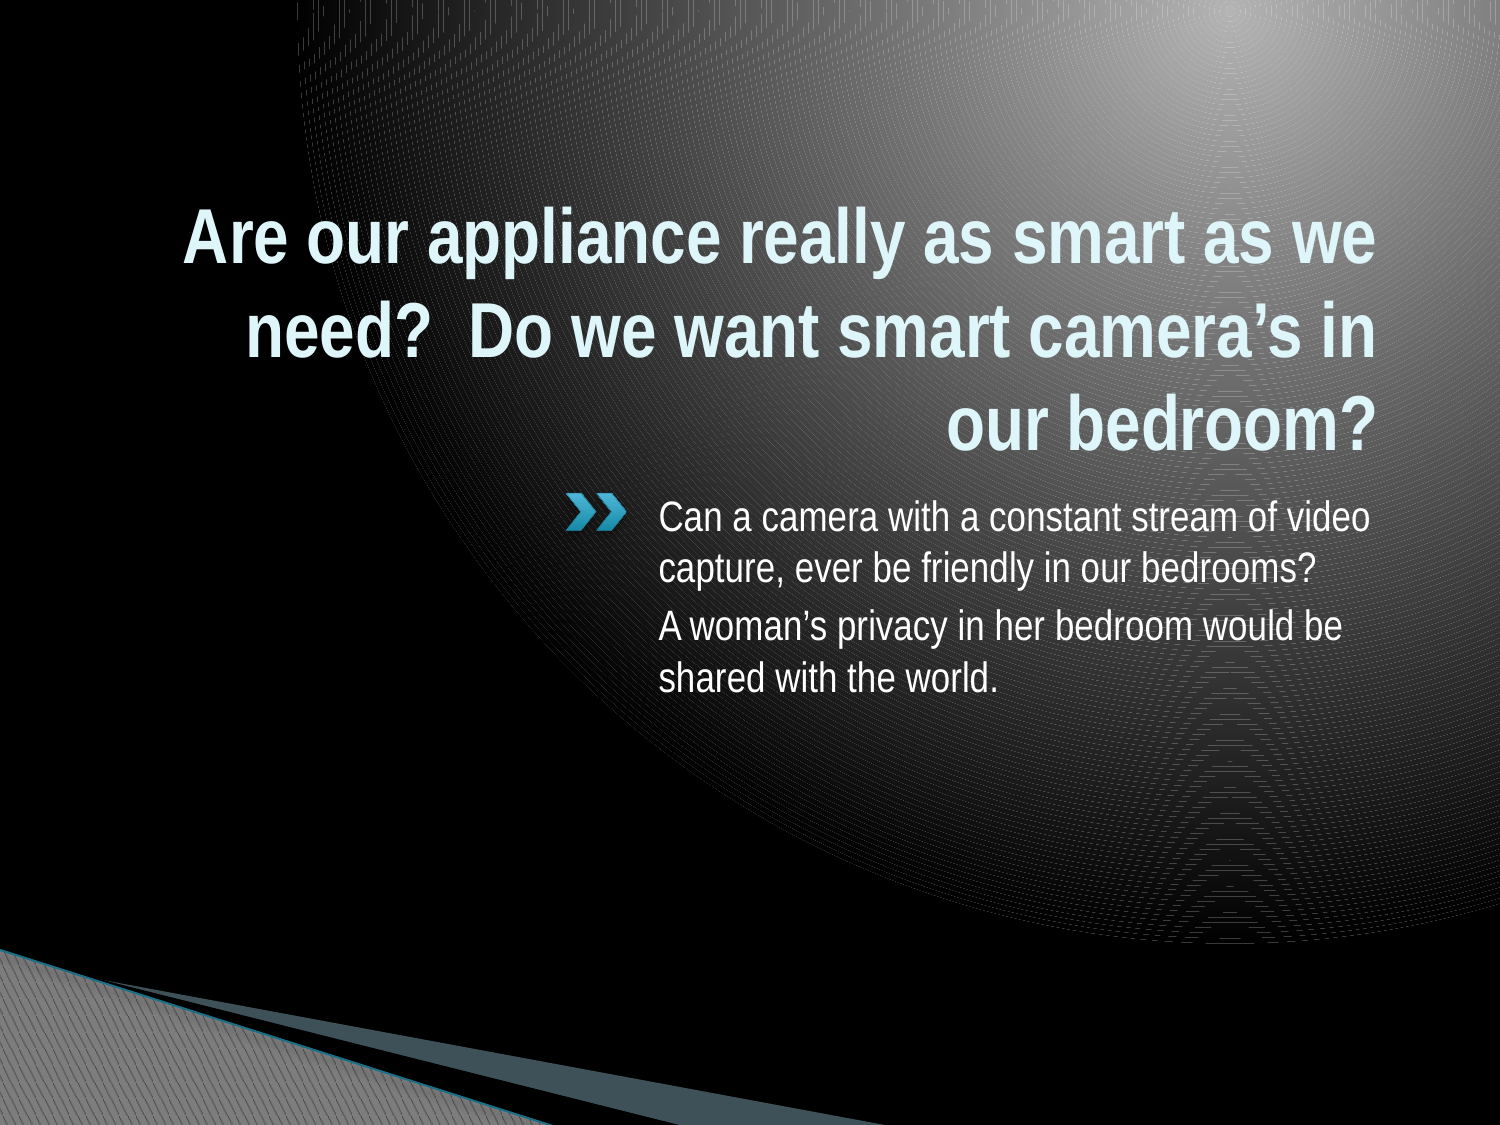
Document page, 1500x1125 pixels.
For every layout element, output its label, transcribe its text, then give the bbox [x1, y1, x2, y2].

list Can a camera with a constant stream of video capture, ever be friendly in our bedrooms? A woman’s privacy in her bedroom would be shared with the world. [643, 480, 1394, 720]
picture [0, 952, 543, 1125]
title Are our appliance really as smart as we need? Do we want smart camera’s in our bedroom? [118, 173, 1394, 474]
